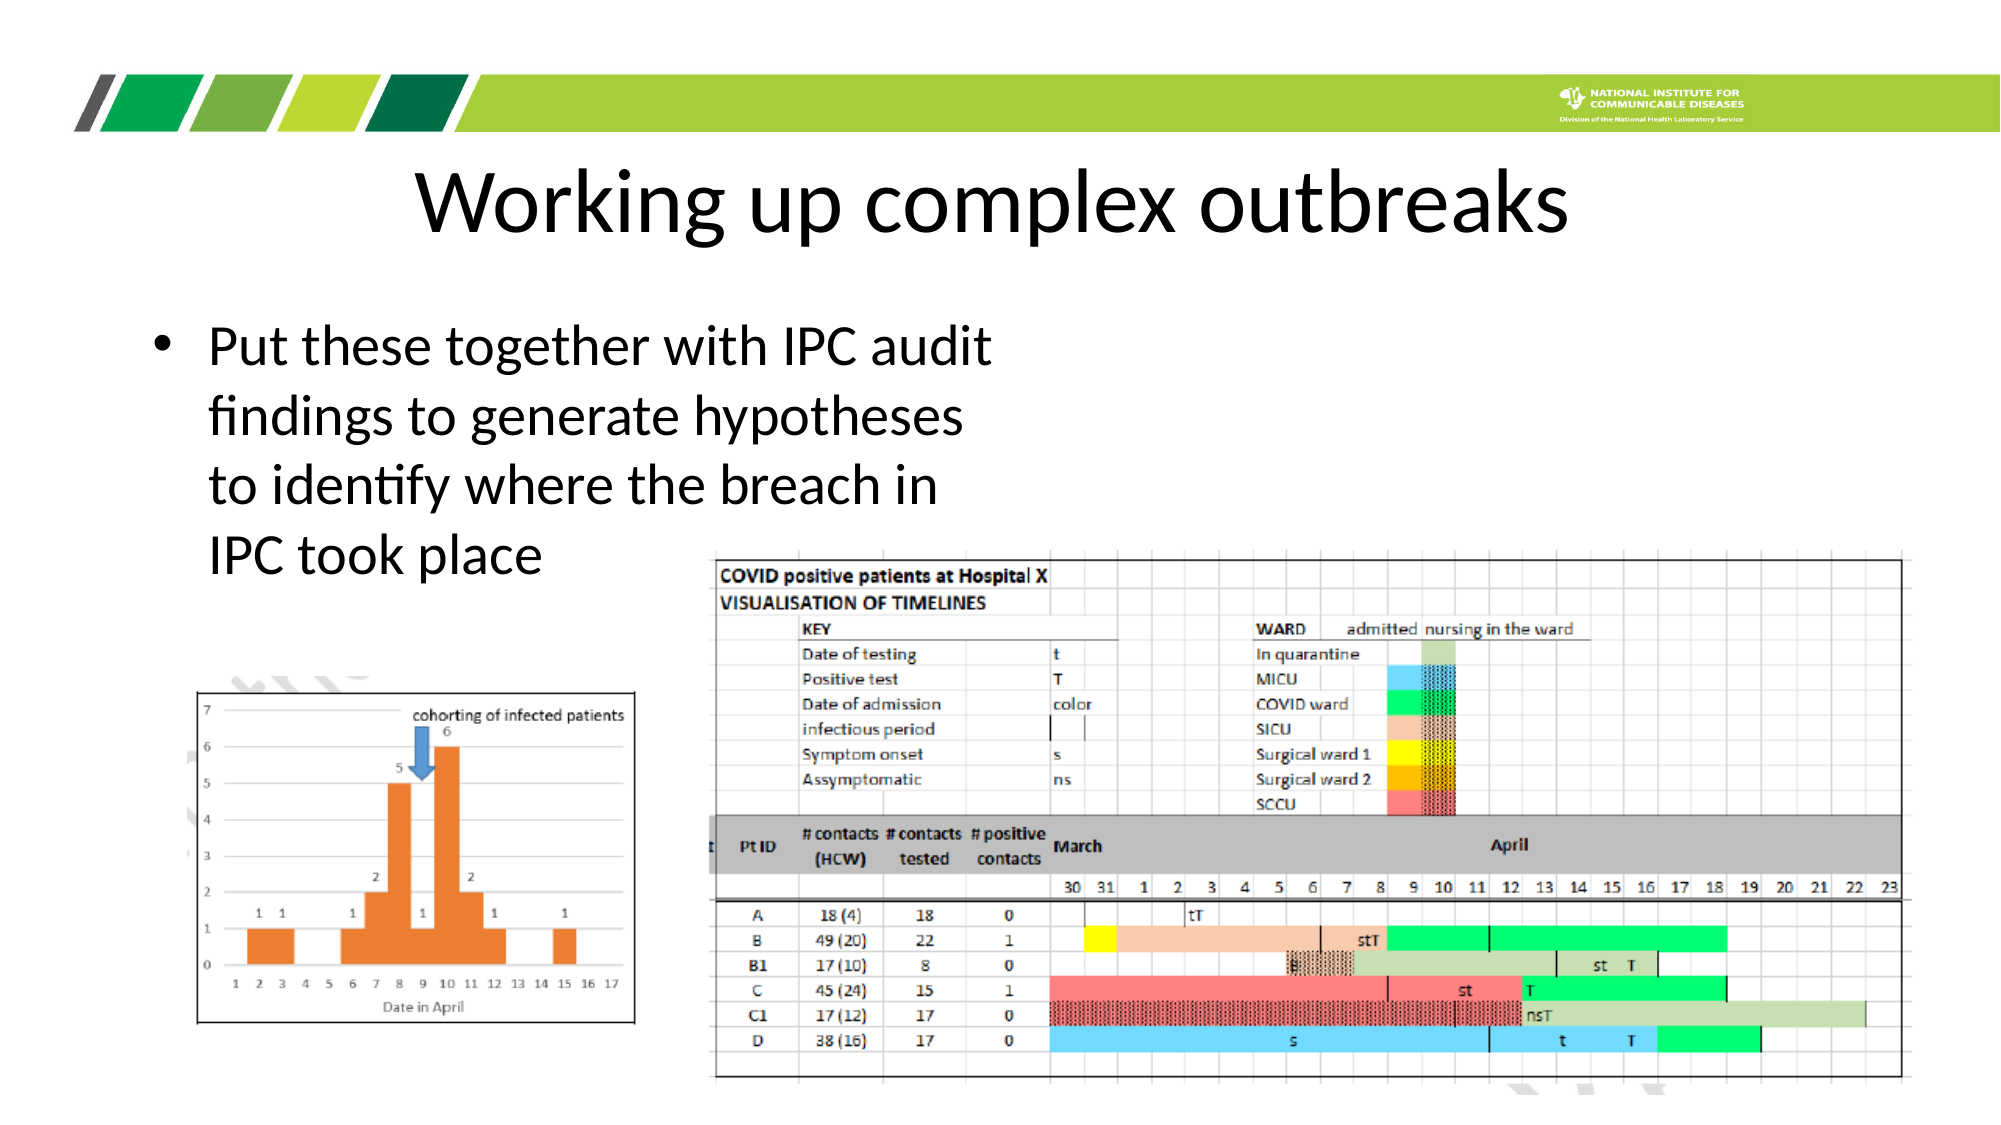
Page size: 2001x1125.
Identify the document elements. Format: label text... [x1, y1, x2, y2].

picture [0, 0, 2001, 1125]
title Working up complex outbreaks [93, 101, 1894, 290]
list Put these together with IPC audit findings to generate hypotheses to identify where the breach in IPC took place [137, 299, 1013, 1014]
